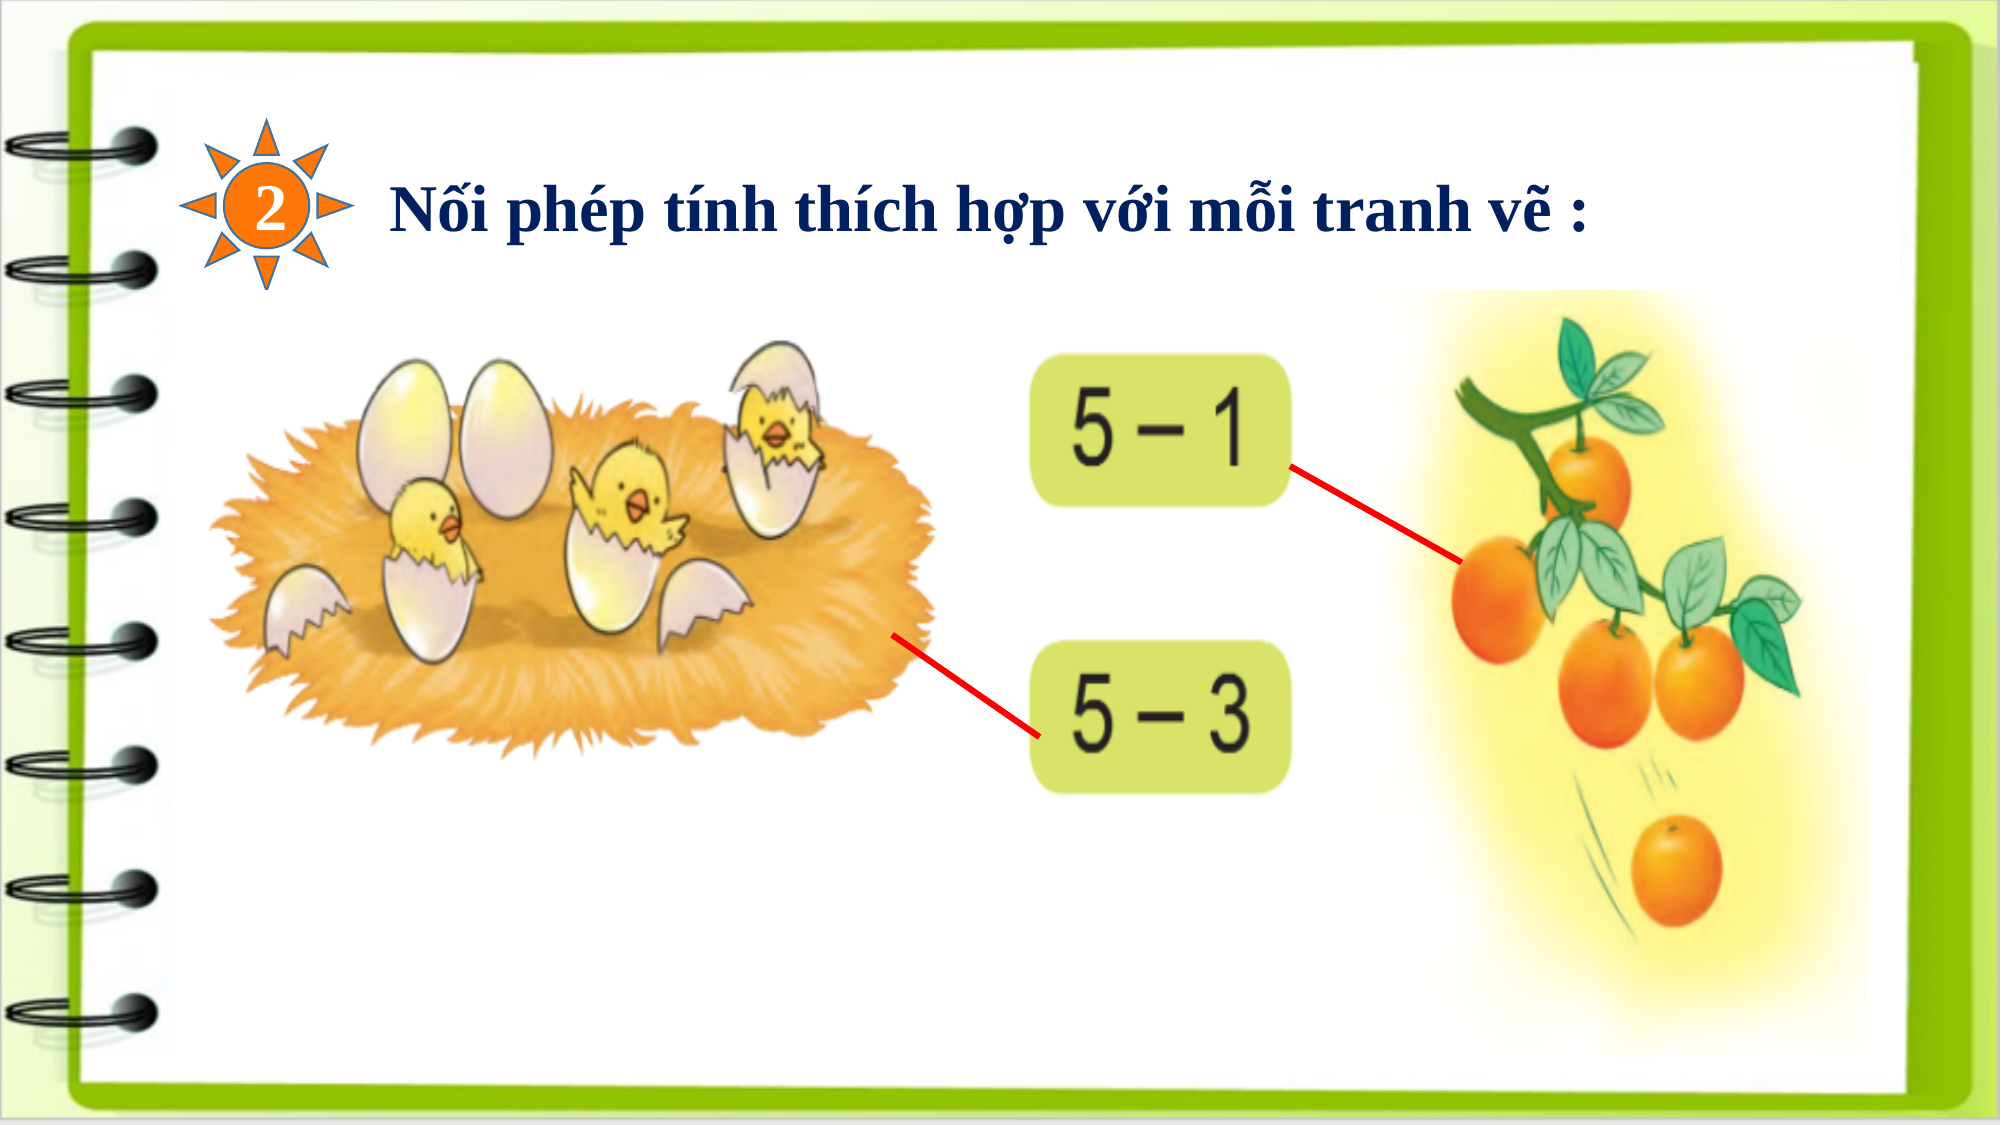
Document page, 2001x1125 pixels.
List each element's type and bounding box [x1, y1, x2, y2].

text_box [891, 634, 1040, 738]
text_box [141, 120, 352, 291]
text_box [1289, 466, 1462, 563]
picture [0, 0, 2000, 1125]
